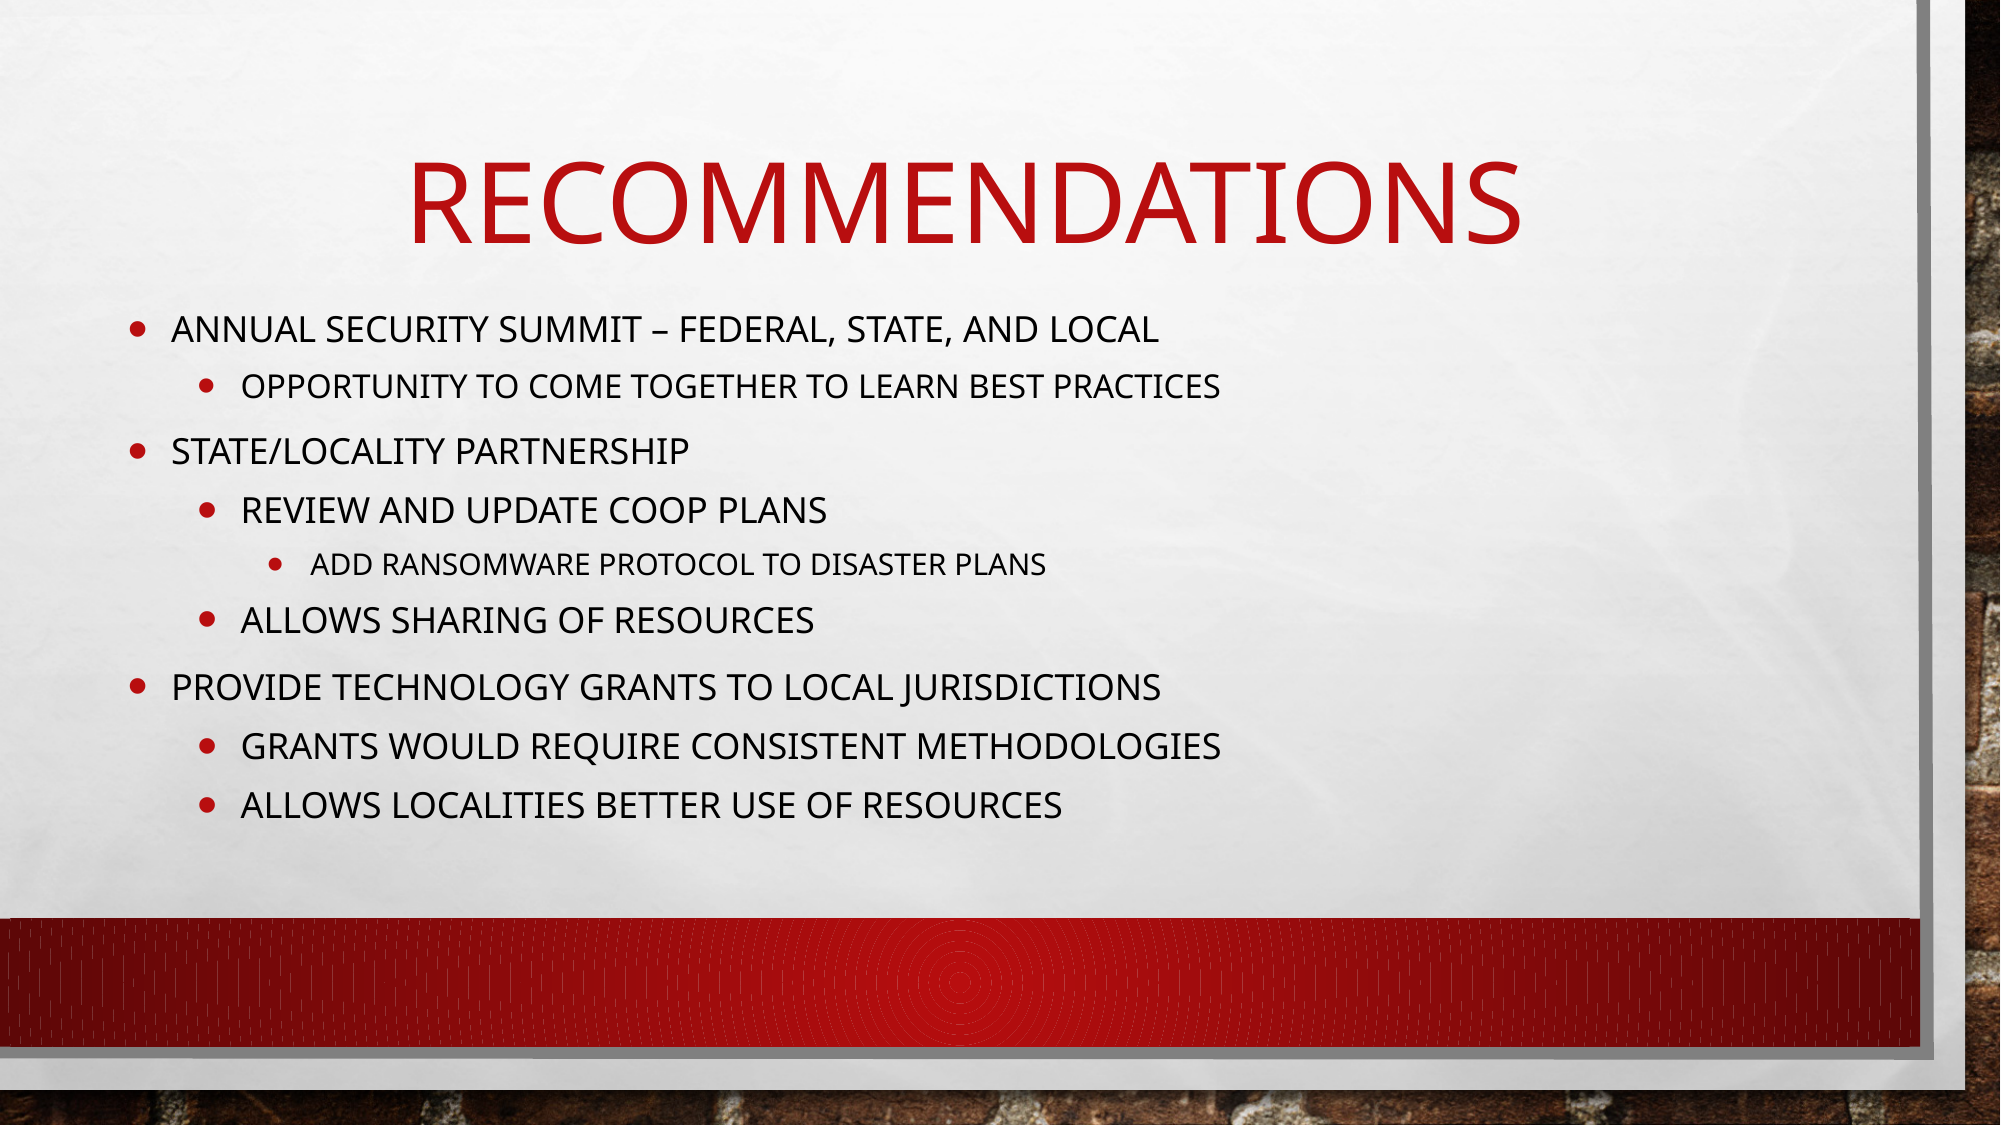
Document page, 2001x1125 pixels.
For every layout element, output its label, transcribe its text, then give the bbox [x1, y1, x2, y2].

title Recommendations [112, 112, 1818, 290]
picture [0, 0, 2000, 1125]
list Annual security summit – Federal, state, and local Opportunity to come together to learn best practices State/locality partnership Review and update coop plans Add ransomware protocol to disaster plans Allows sharing of resources Provide technology grants to local jurisdictions Grants would require consistent methodologies Allows localities better use of resources [112, 290, 1818, 835]
